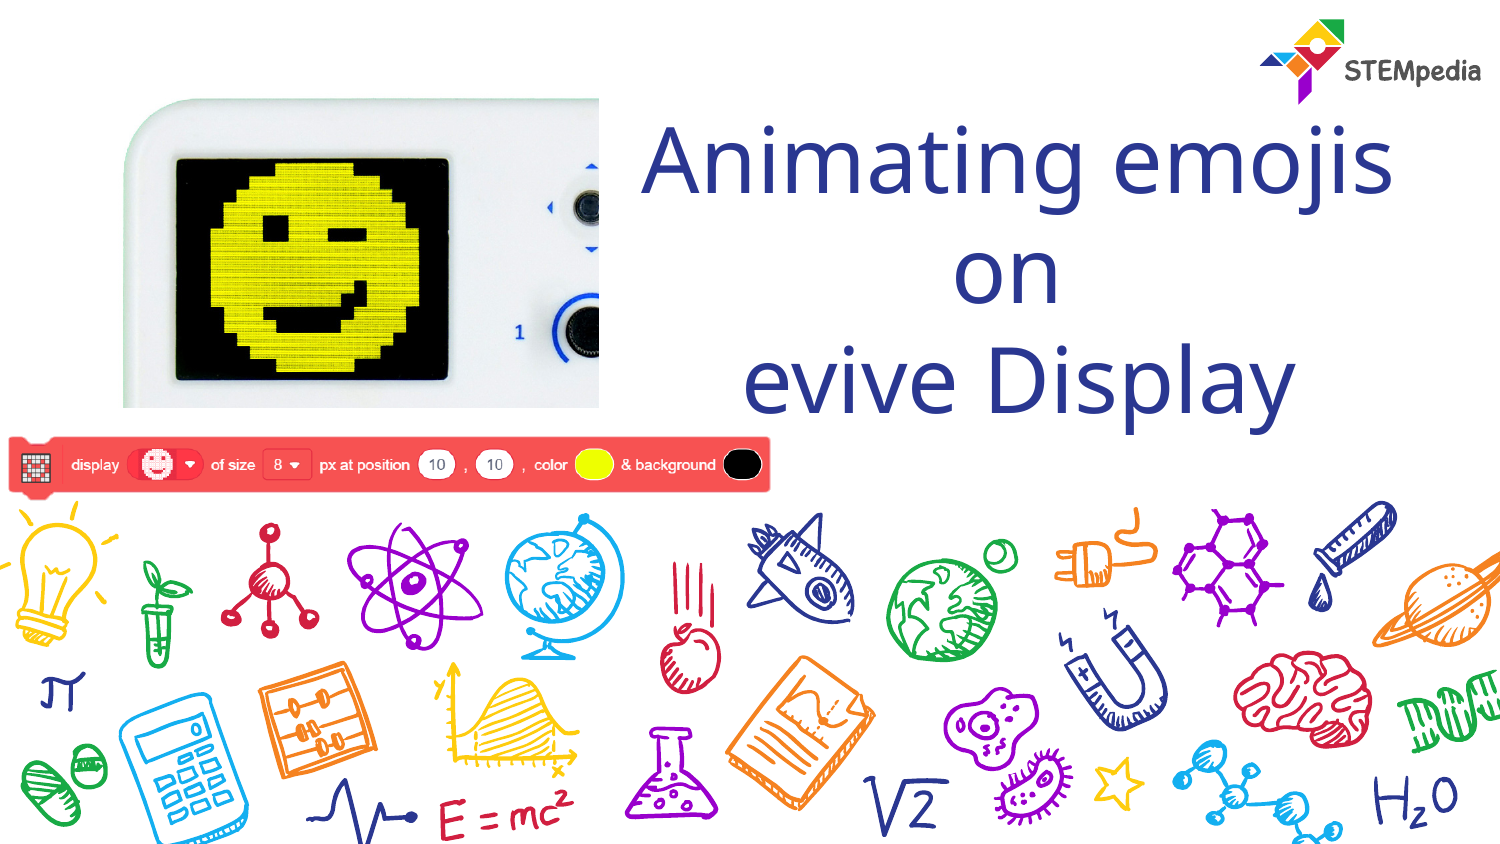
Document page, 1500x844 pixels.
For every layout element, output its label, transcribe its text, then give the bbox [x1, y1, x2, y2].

picture [0, 93, 825, 536]
picture [578, 524, 603, 536]
title Animating emojis on evive Display [604, 171, 1440, 362]
